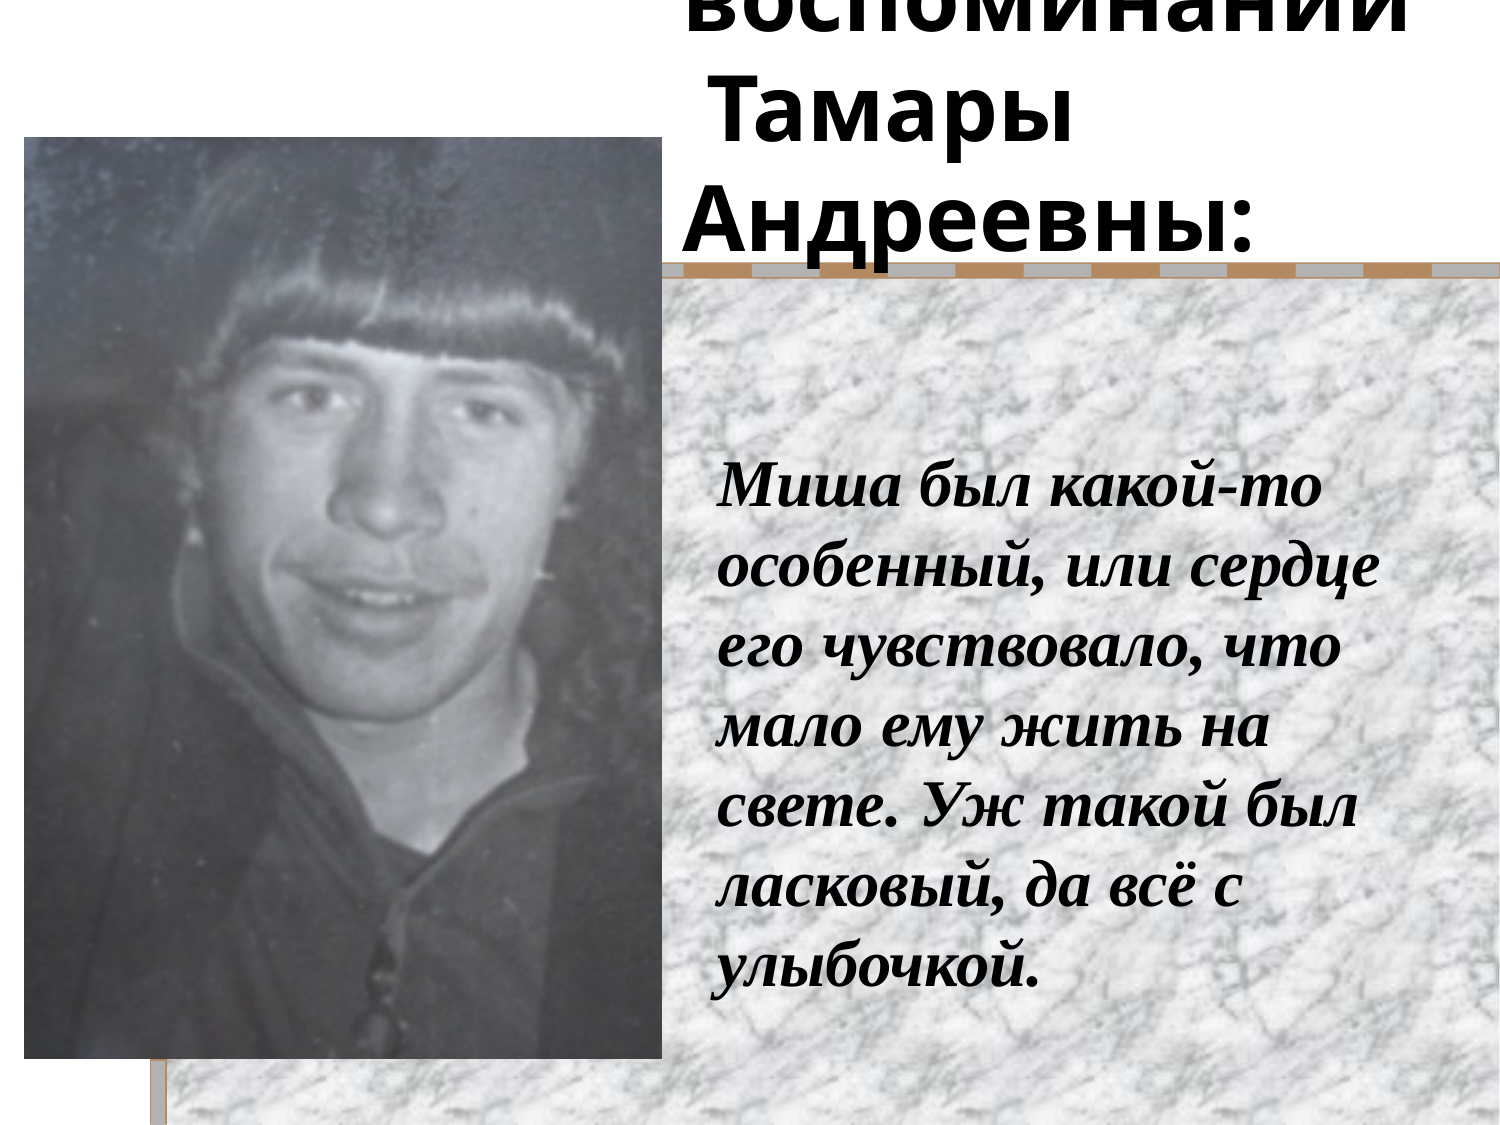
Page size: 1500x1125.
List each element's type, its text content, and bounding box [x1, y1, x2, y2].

picture [23, 136, 1500, 1125]
list Из воспоминаний Тамары Андреевны: [667, 30, 1447, 277]
text_box Миша был какой-то особенный, или сердце его чувствовало, что мало ему жить на свете. Уж такой был ласковый, да всё с улыбочкой. [702, 432, 1459, 1007]
